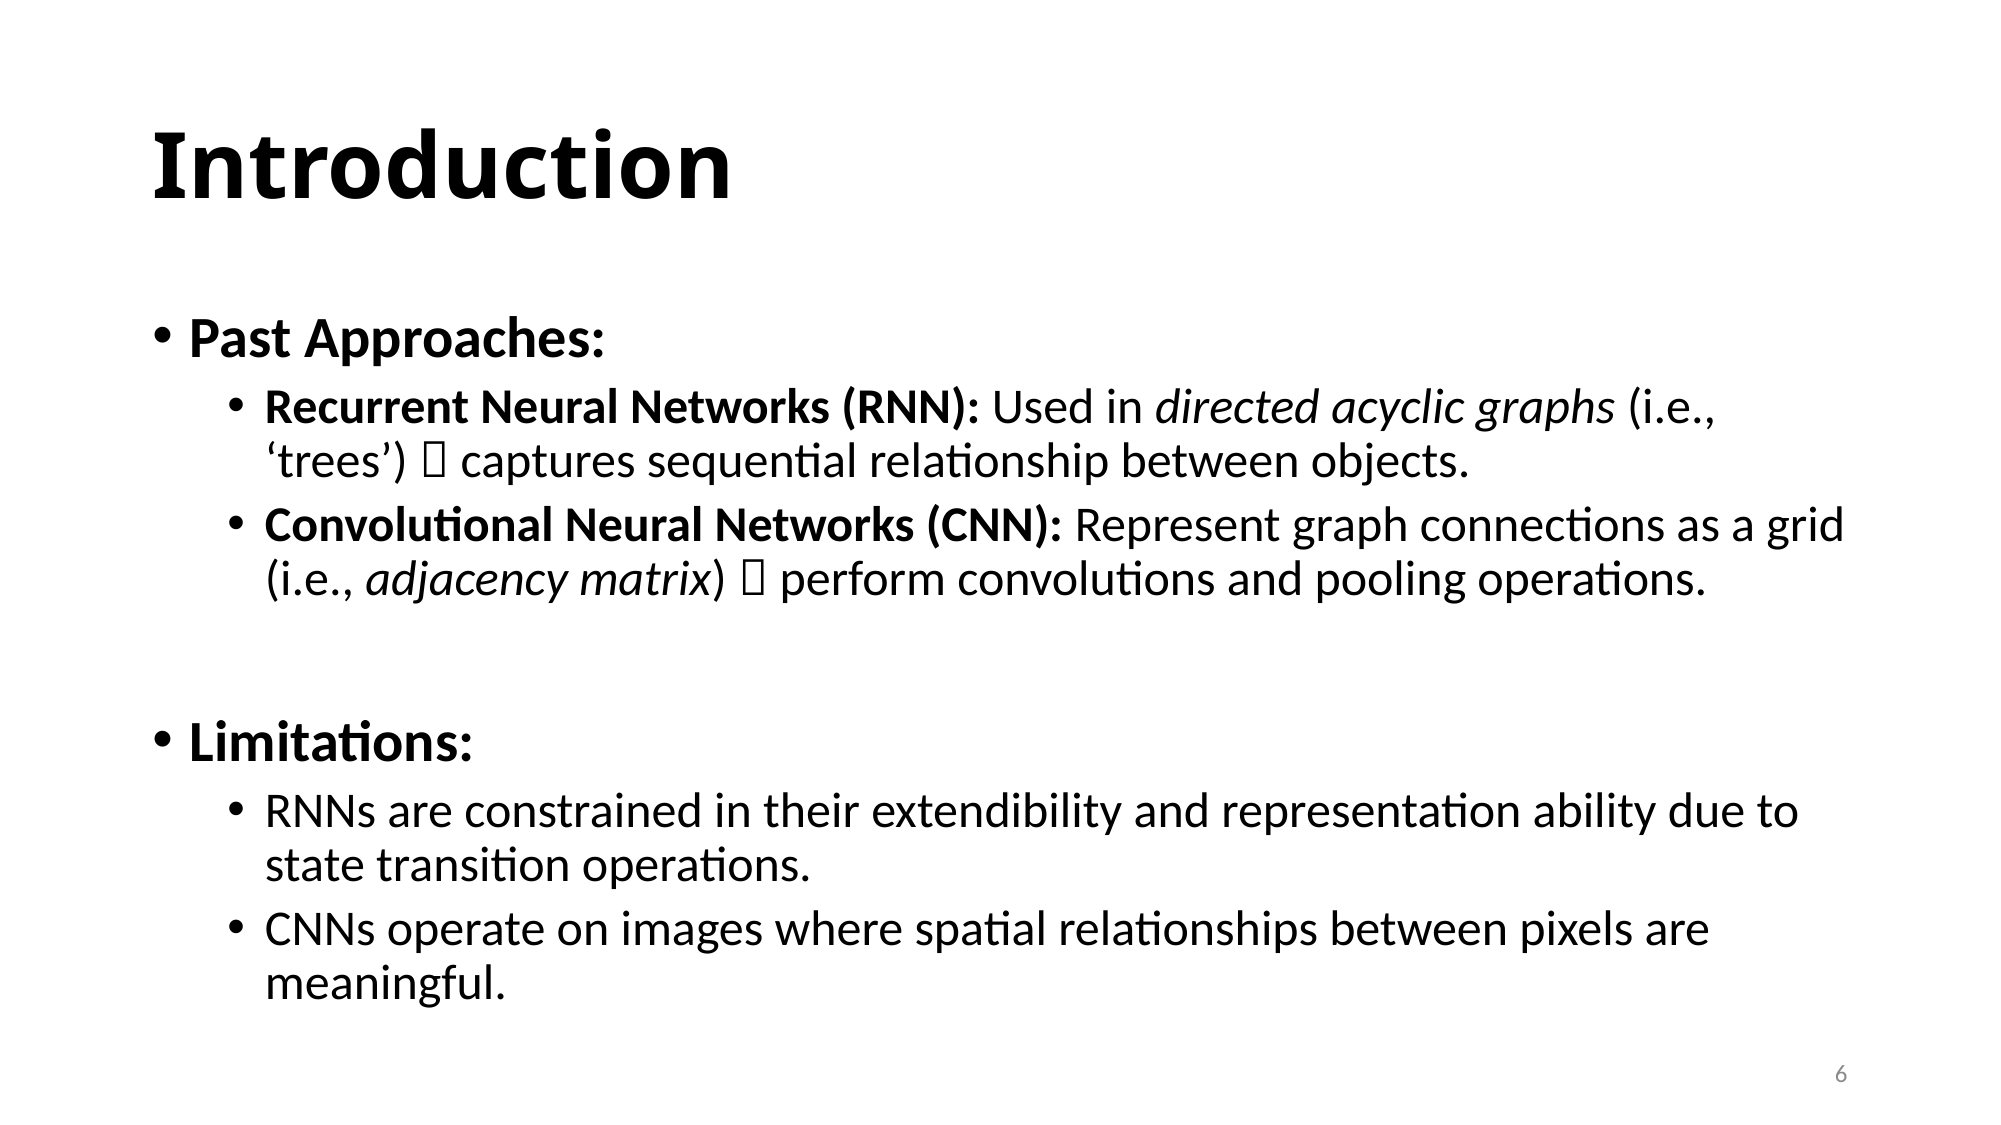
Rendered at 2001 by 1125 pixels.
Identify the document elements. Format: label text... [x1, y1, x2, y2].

title Introduction [137, 59, 1863, 278]
slide_number 6 [1412, 1042, 1863, 1103]
list Past Approaches: Recurrent Neural Networks (RNN): Used in directed acyclic graphs (i.e., ‘trees’)  captures sequential relationship between objects. Convolutional Neural Networks (CNN): Represent graph connections as a grid (i.e., adjacency matrix)  perform convolutions and pooling operations. Limitations: RNNs are constrained in their extendibility and representation ability due to state transition operations. CNNs operate on images where spatial relationships between pixels are meaningful. [137, 299, 1863, 1014]
